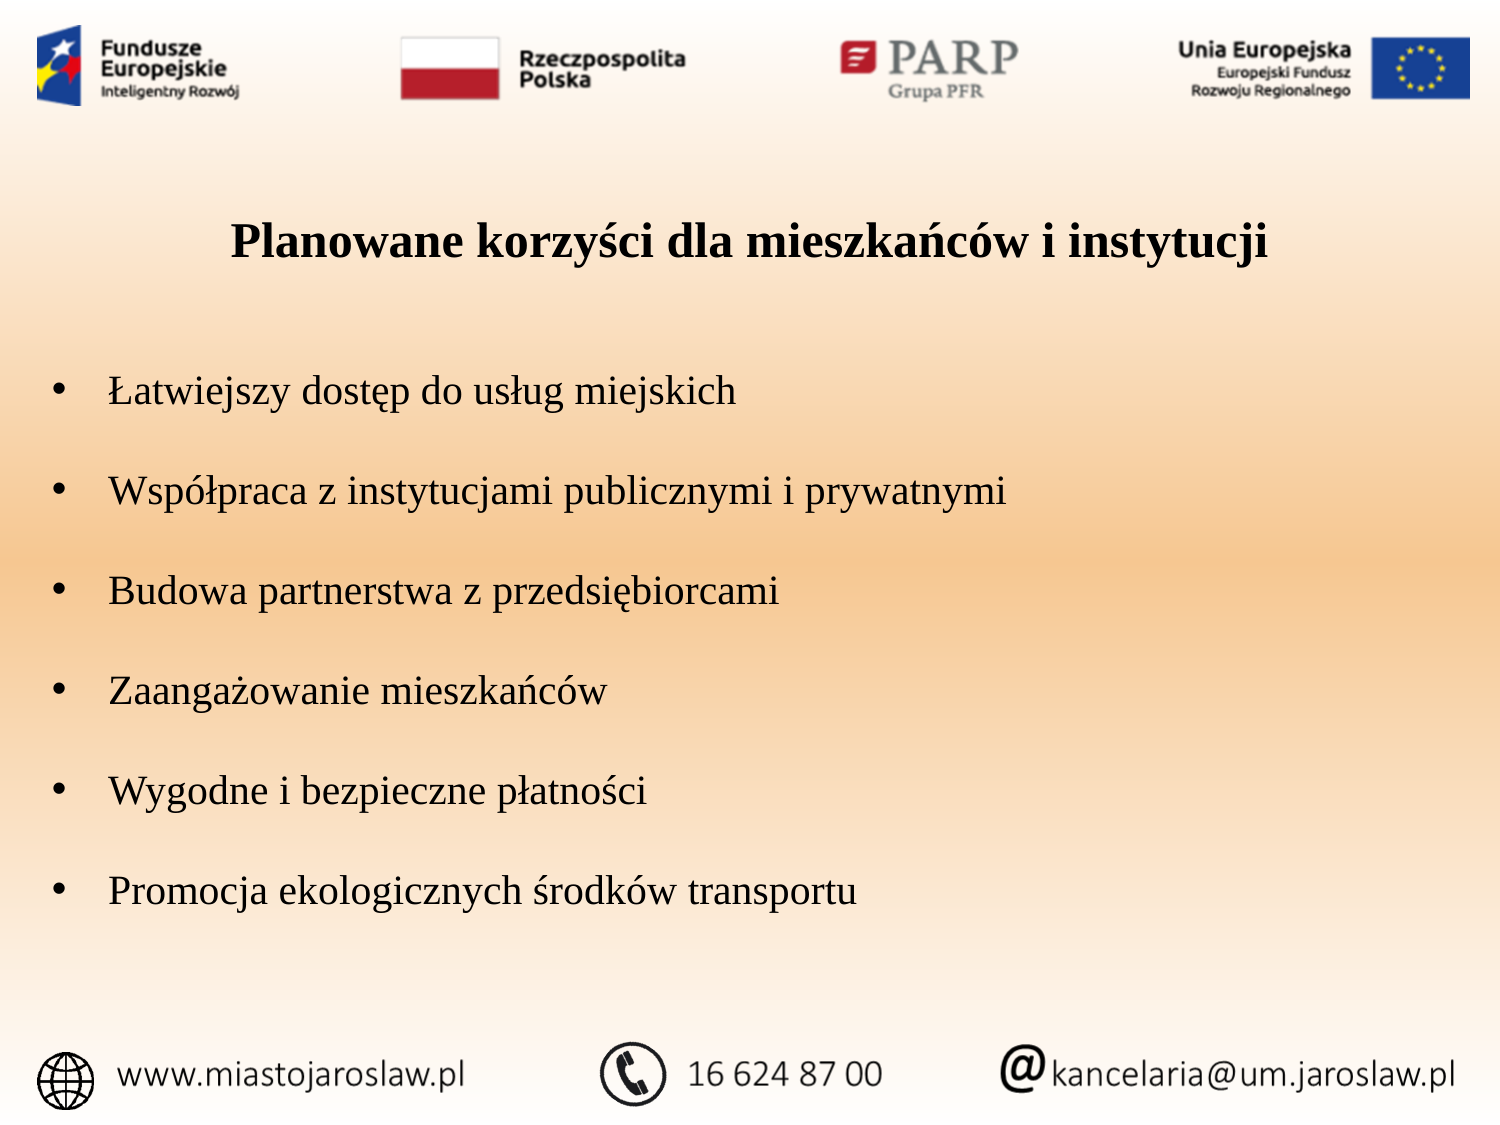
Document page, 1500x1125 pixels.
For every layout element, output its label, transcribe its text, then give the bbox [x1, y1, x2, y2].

picture [37, 25, 1470, 107]
text_box Planowane korzyści dla mieszkańców i instytucji Łatwiejszy dostęp do usług miejskich Współpraca z instytucjami publicznymi i prywatnymi Budowa partnerstwa z przedsiębiorcami Zaangażowanie mieszkańców Wygodne i bezpieczne płatności Promocja ekologicznych środków transportu [37, 200, 1463, 971]
picture [37, 1007, 1479, 1125]
